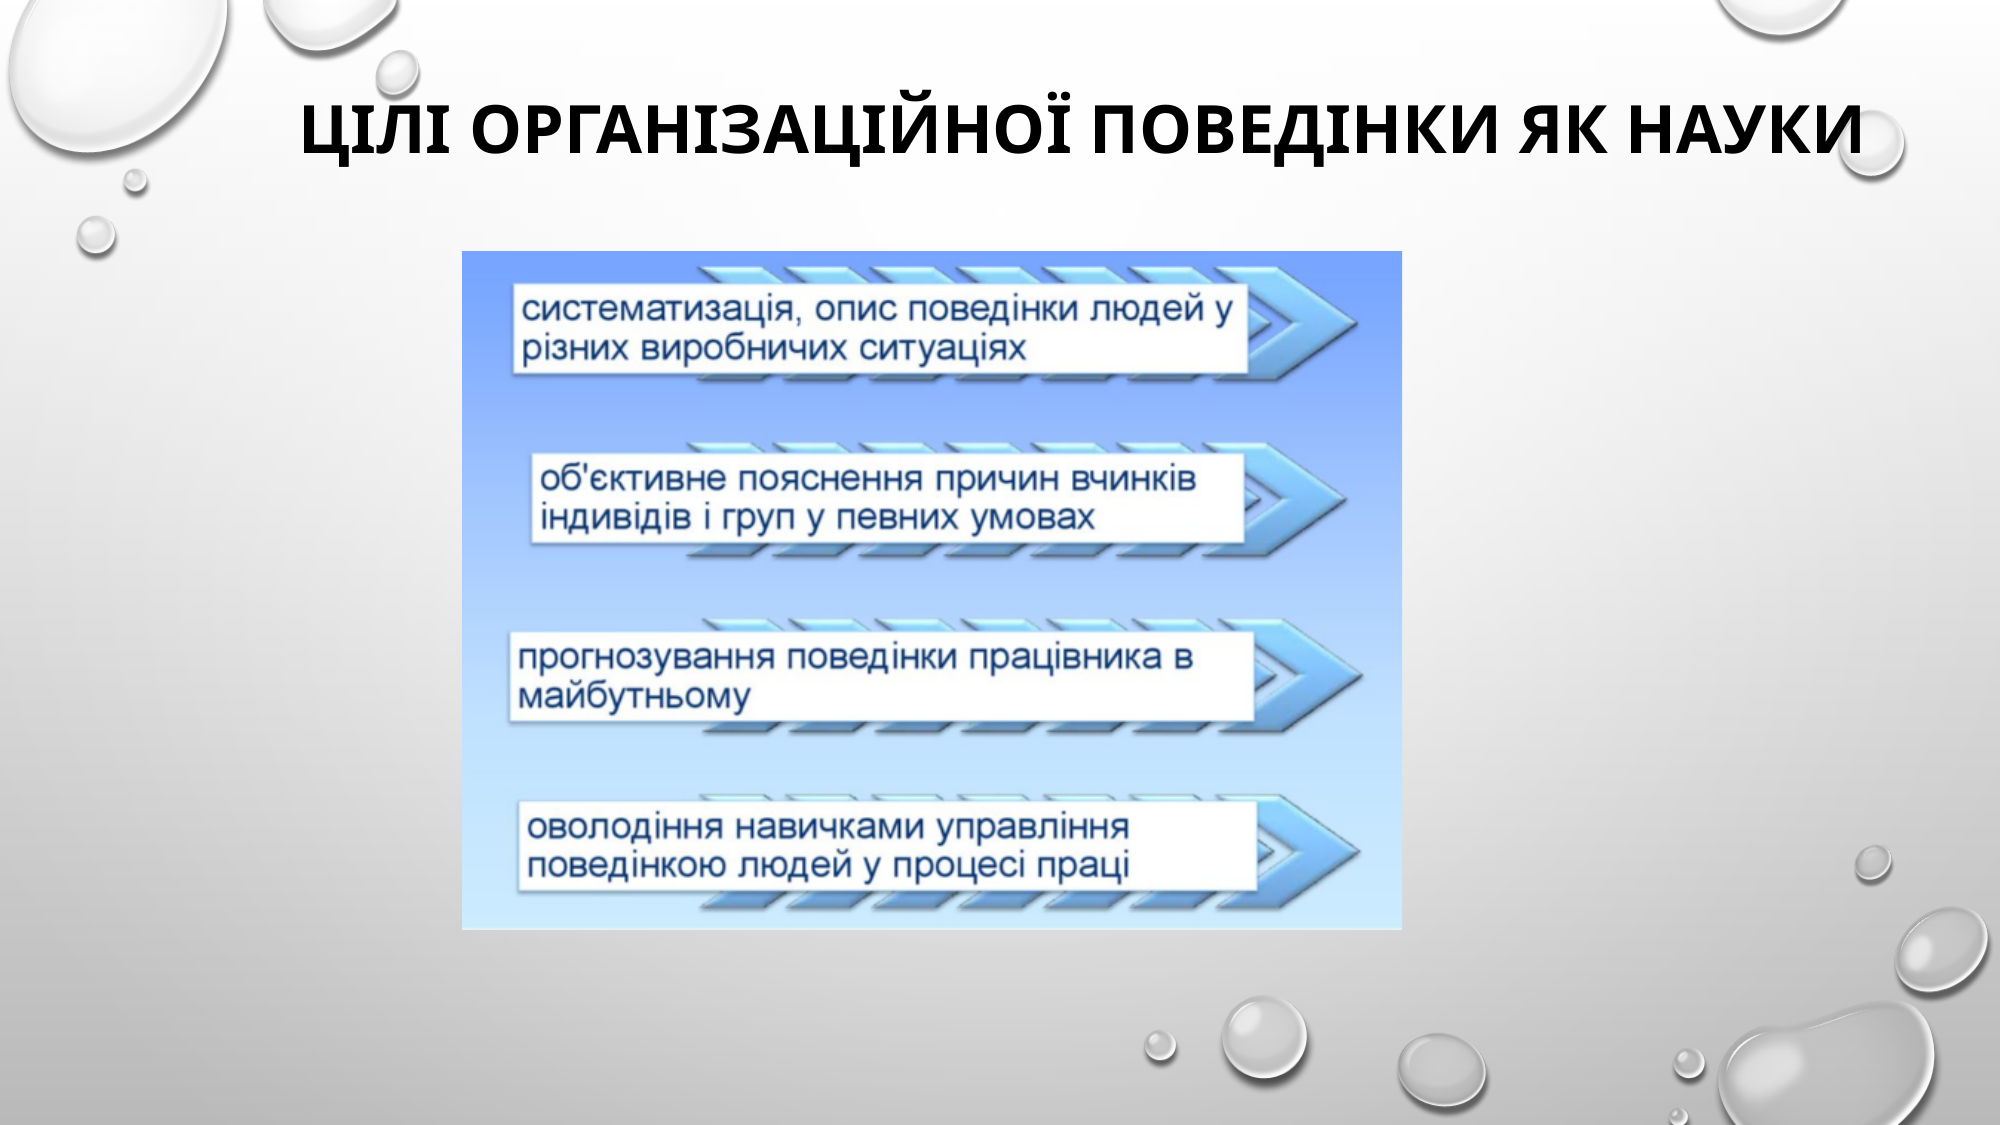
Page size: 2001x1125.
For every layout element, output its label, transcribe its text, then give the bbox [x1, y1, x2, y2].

picture [0, 0, 2000, 1125]
title Цілі організаційної поведінки як науки [197, 70, 1969, 194]
